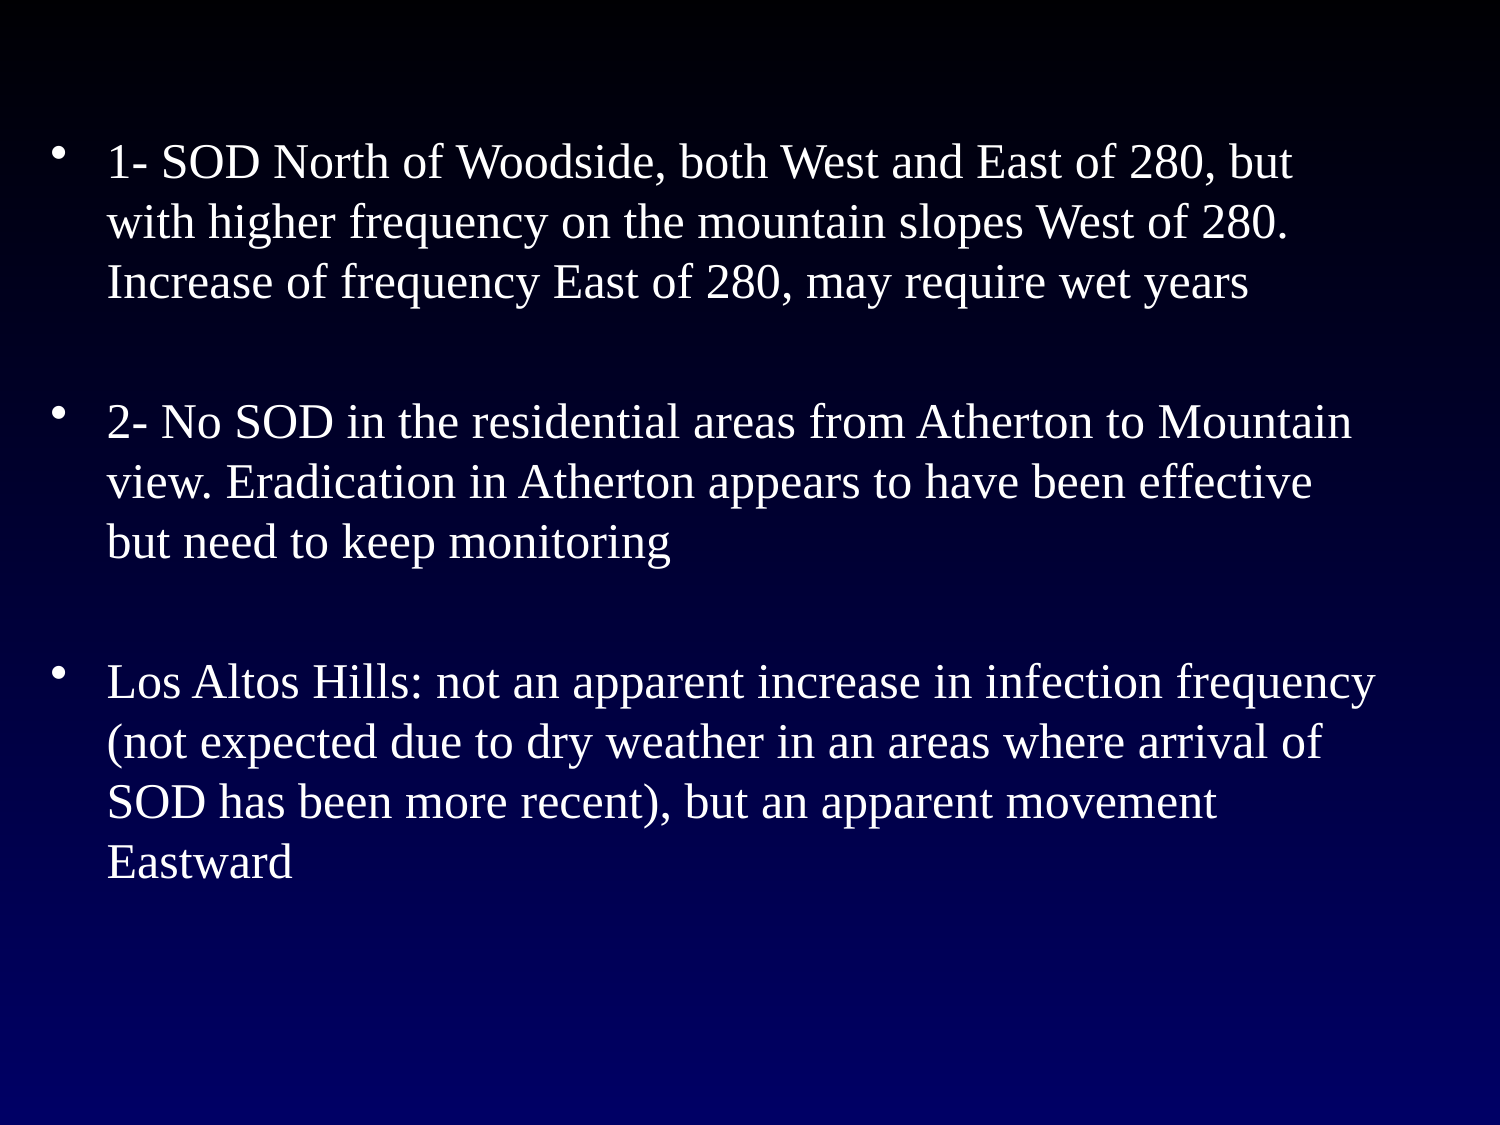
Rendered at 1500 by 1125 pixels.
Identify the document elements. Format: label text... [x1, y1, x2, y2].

list 1- SOD North of Woodside, both West and East of 280, but with higher frequency on the mountain slopes West of 280. Increase of frequency East of 280, may require wet years 2- No SOD in the residential areas from Atherton to Mountain view. Eradication in Atherton appears to have been effective but need to keep monitoring Los Altos Hills: not an apparent increase in infection frequency (not expected due to dry weather in an areas where arrival of SOD has been more recent), but an apparent movement Eastward [35, 120, 1396, 796]
